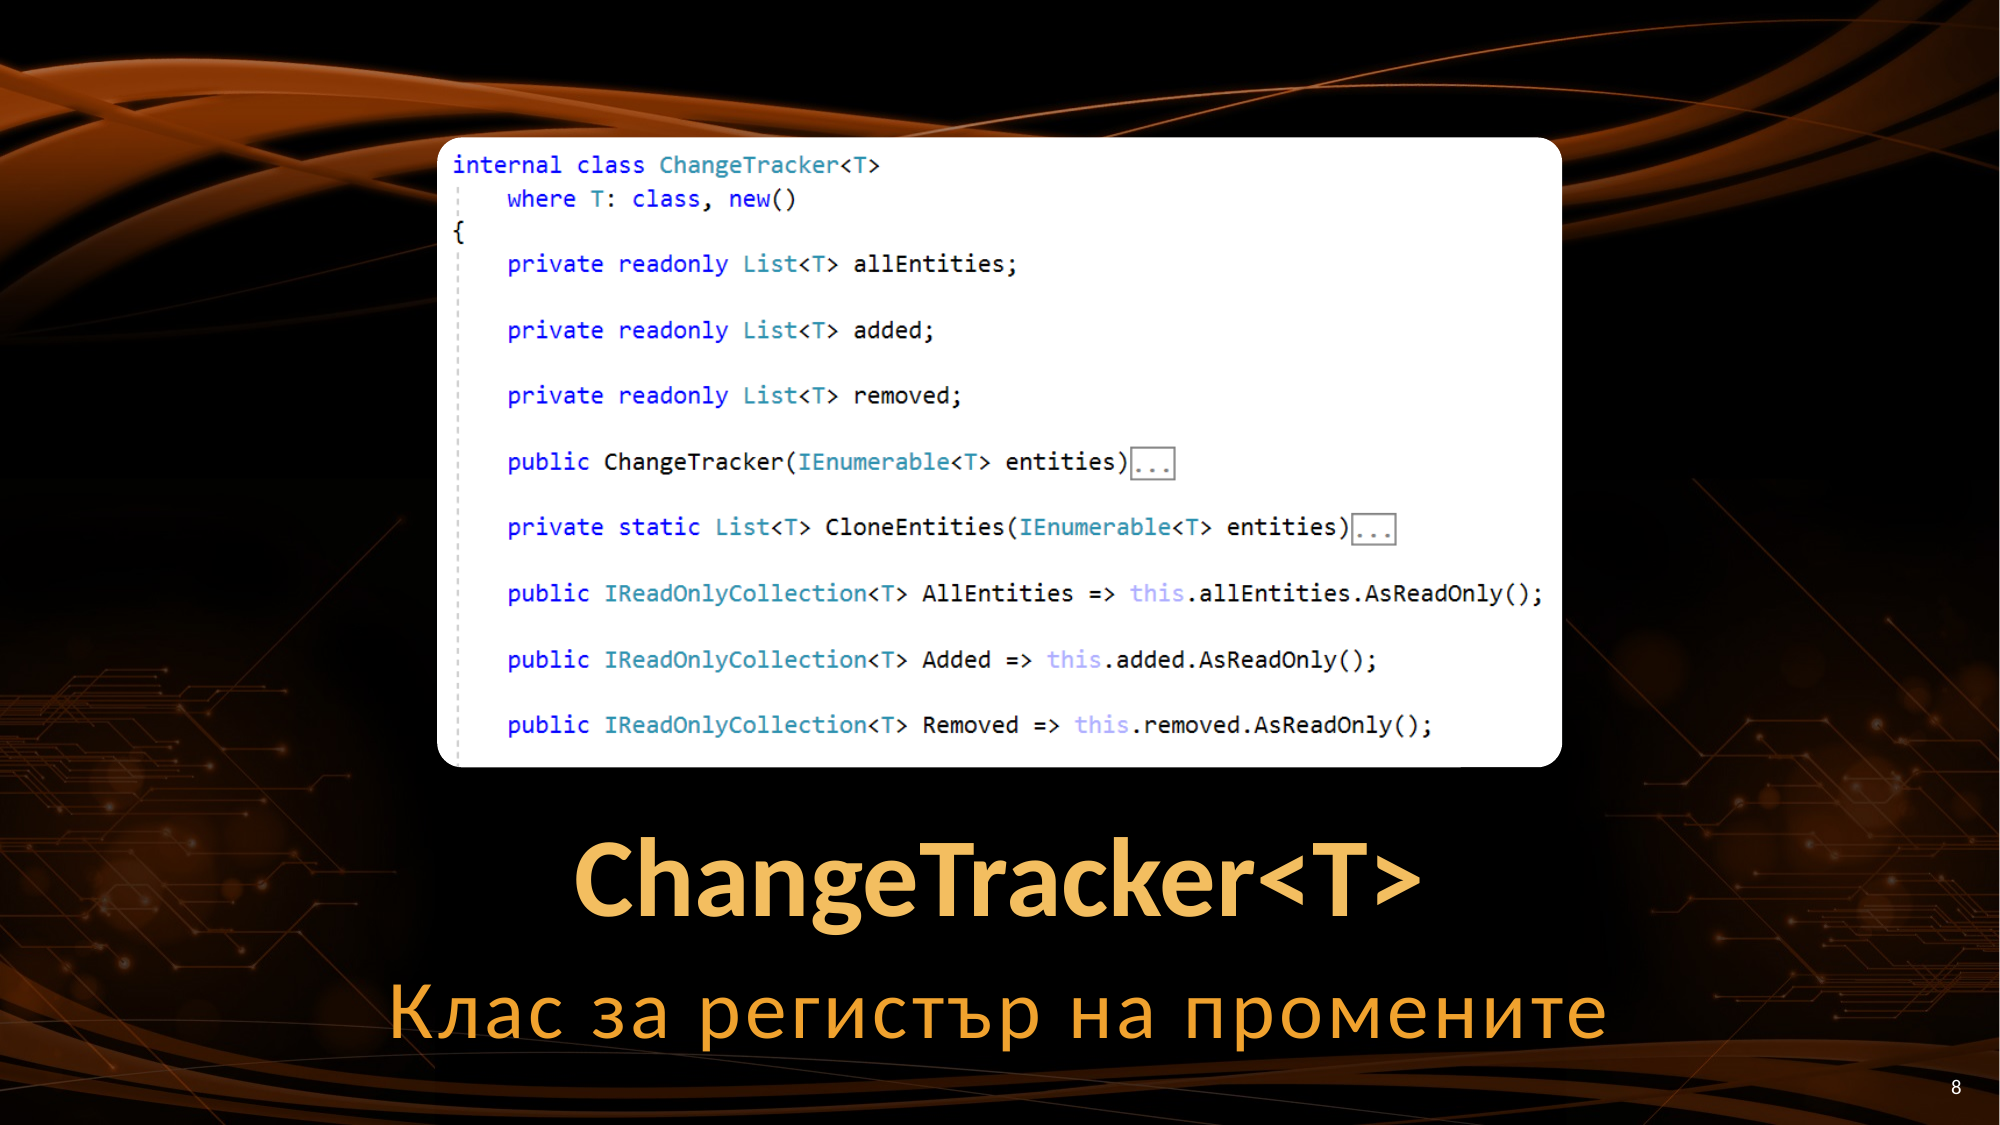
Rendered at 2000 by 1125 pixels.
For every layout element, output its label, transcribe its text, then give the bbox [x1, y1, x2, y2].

list Клас за регистър на промените [149, 944, 1850, 1062]
title ChangeTracker<T> [149, 812, 1850, 944]
picture [0, 0, 2000, 1125]
text_box 8 [1897, 1070, 1968, 1103]
